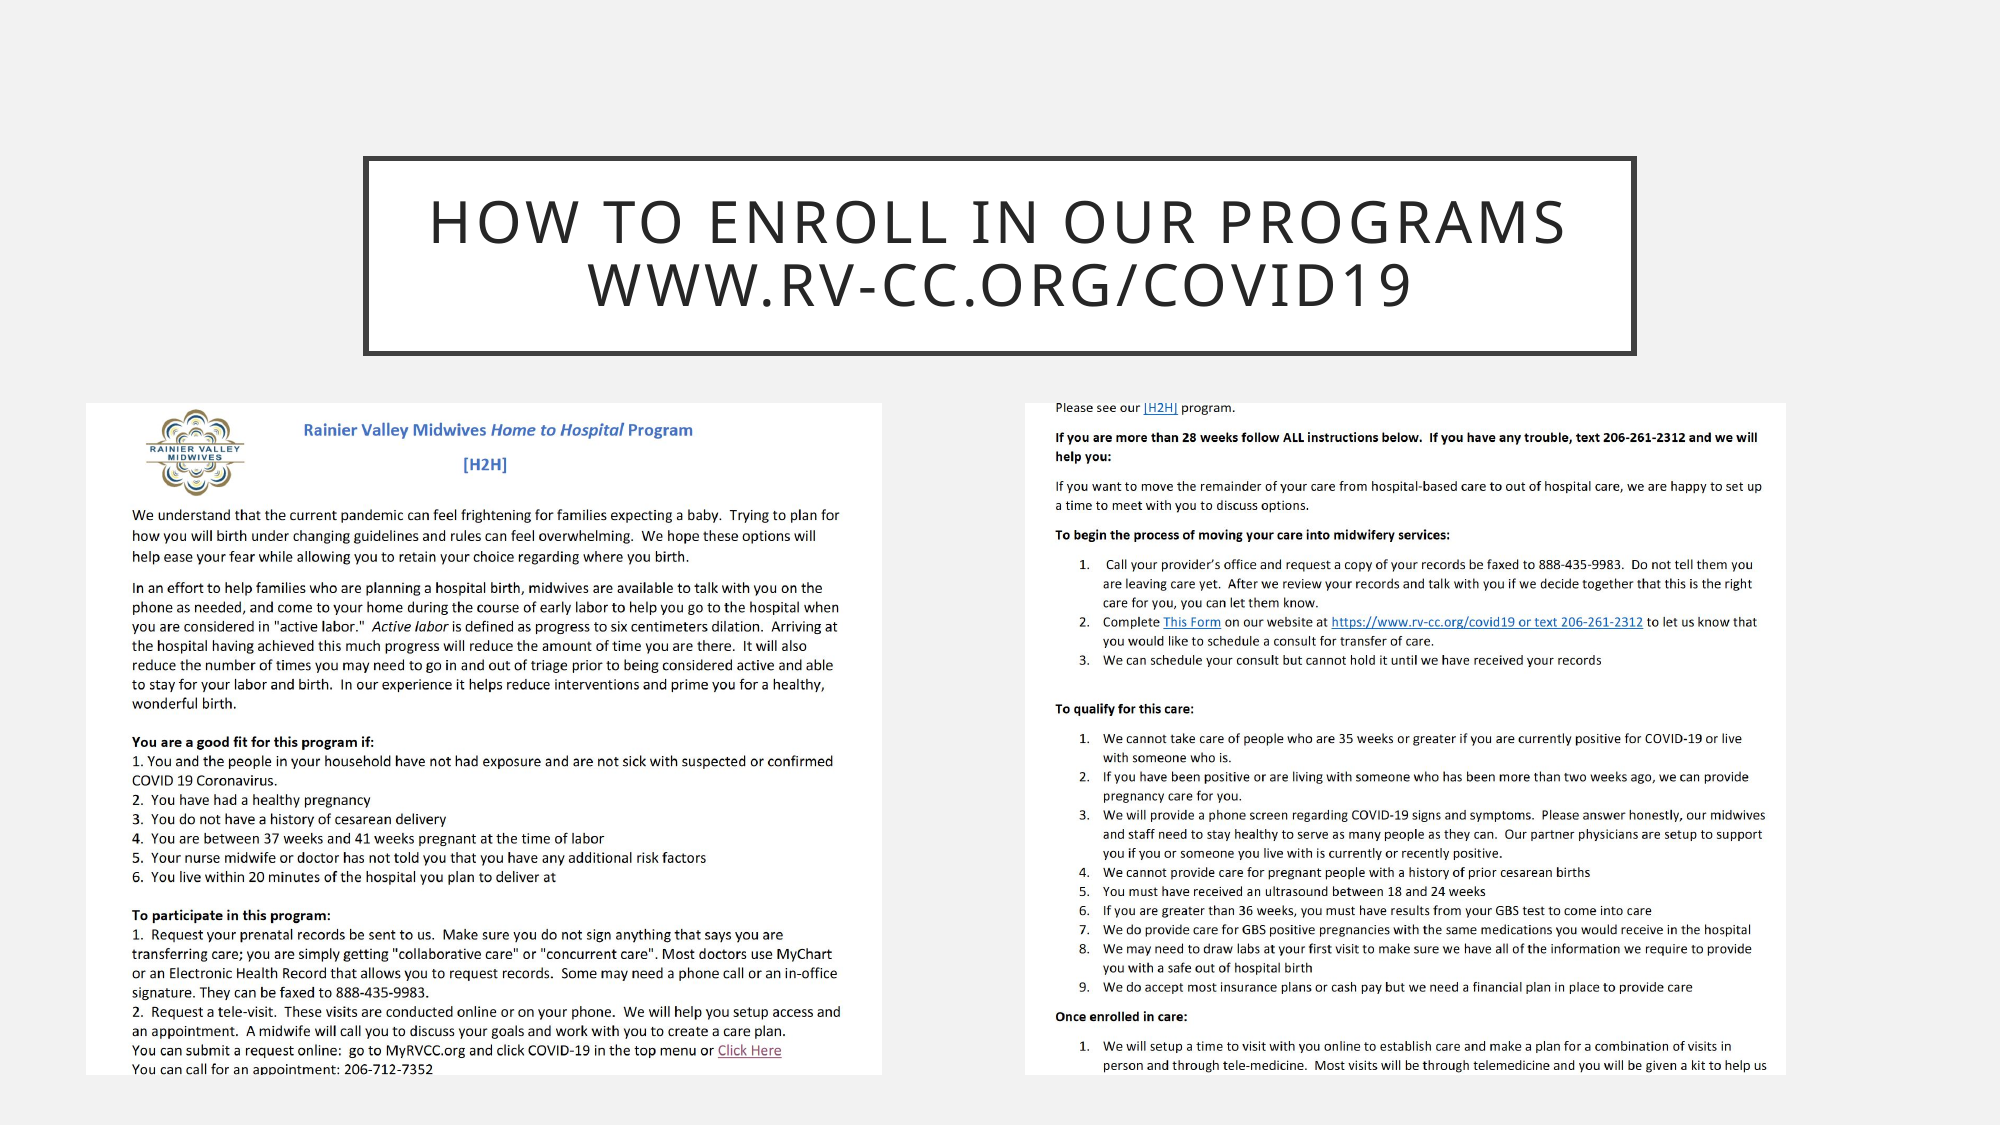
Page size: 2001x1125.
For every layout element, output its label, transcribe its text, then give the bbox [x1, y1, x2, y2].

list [86, 403, 882, 1075]
picture [1025, 403, 1786, 1075]
title How to enroll in our programs www.rv-cc.org/covid19 [363, 156, 1637, 356]
